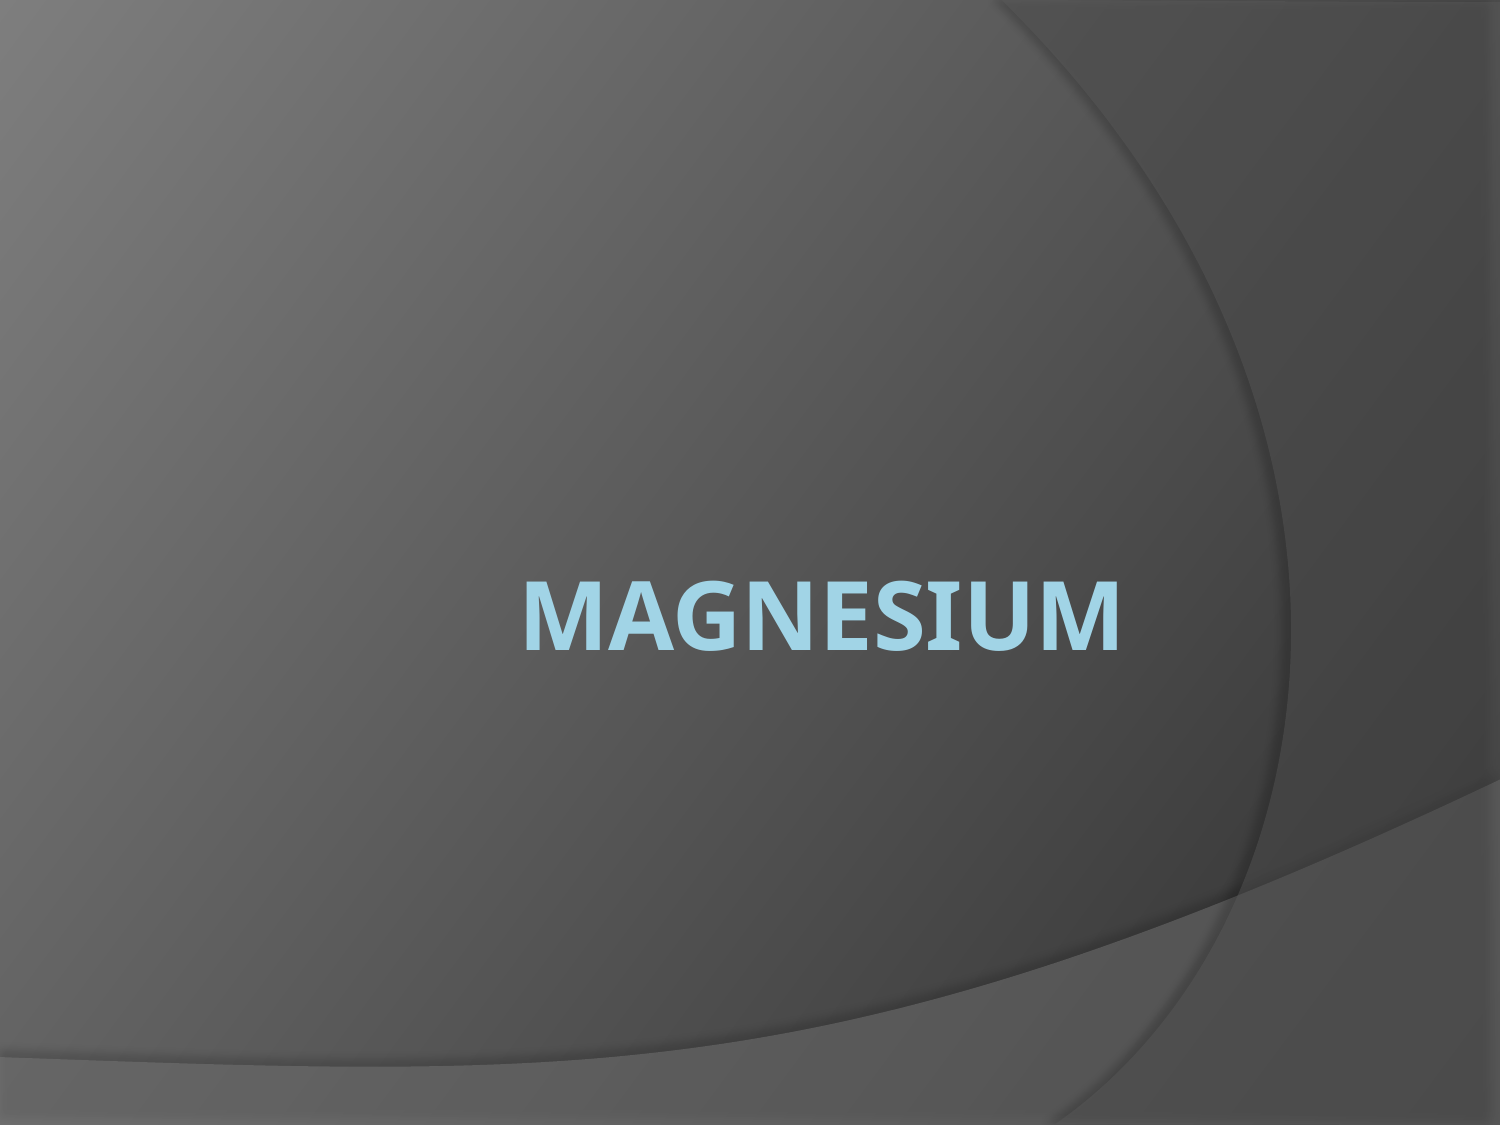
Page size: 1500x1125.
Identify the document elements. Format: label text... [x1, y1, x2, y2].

title Magnesium [70, 547, 1134, 925]
